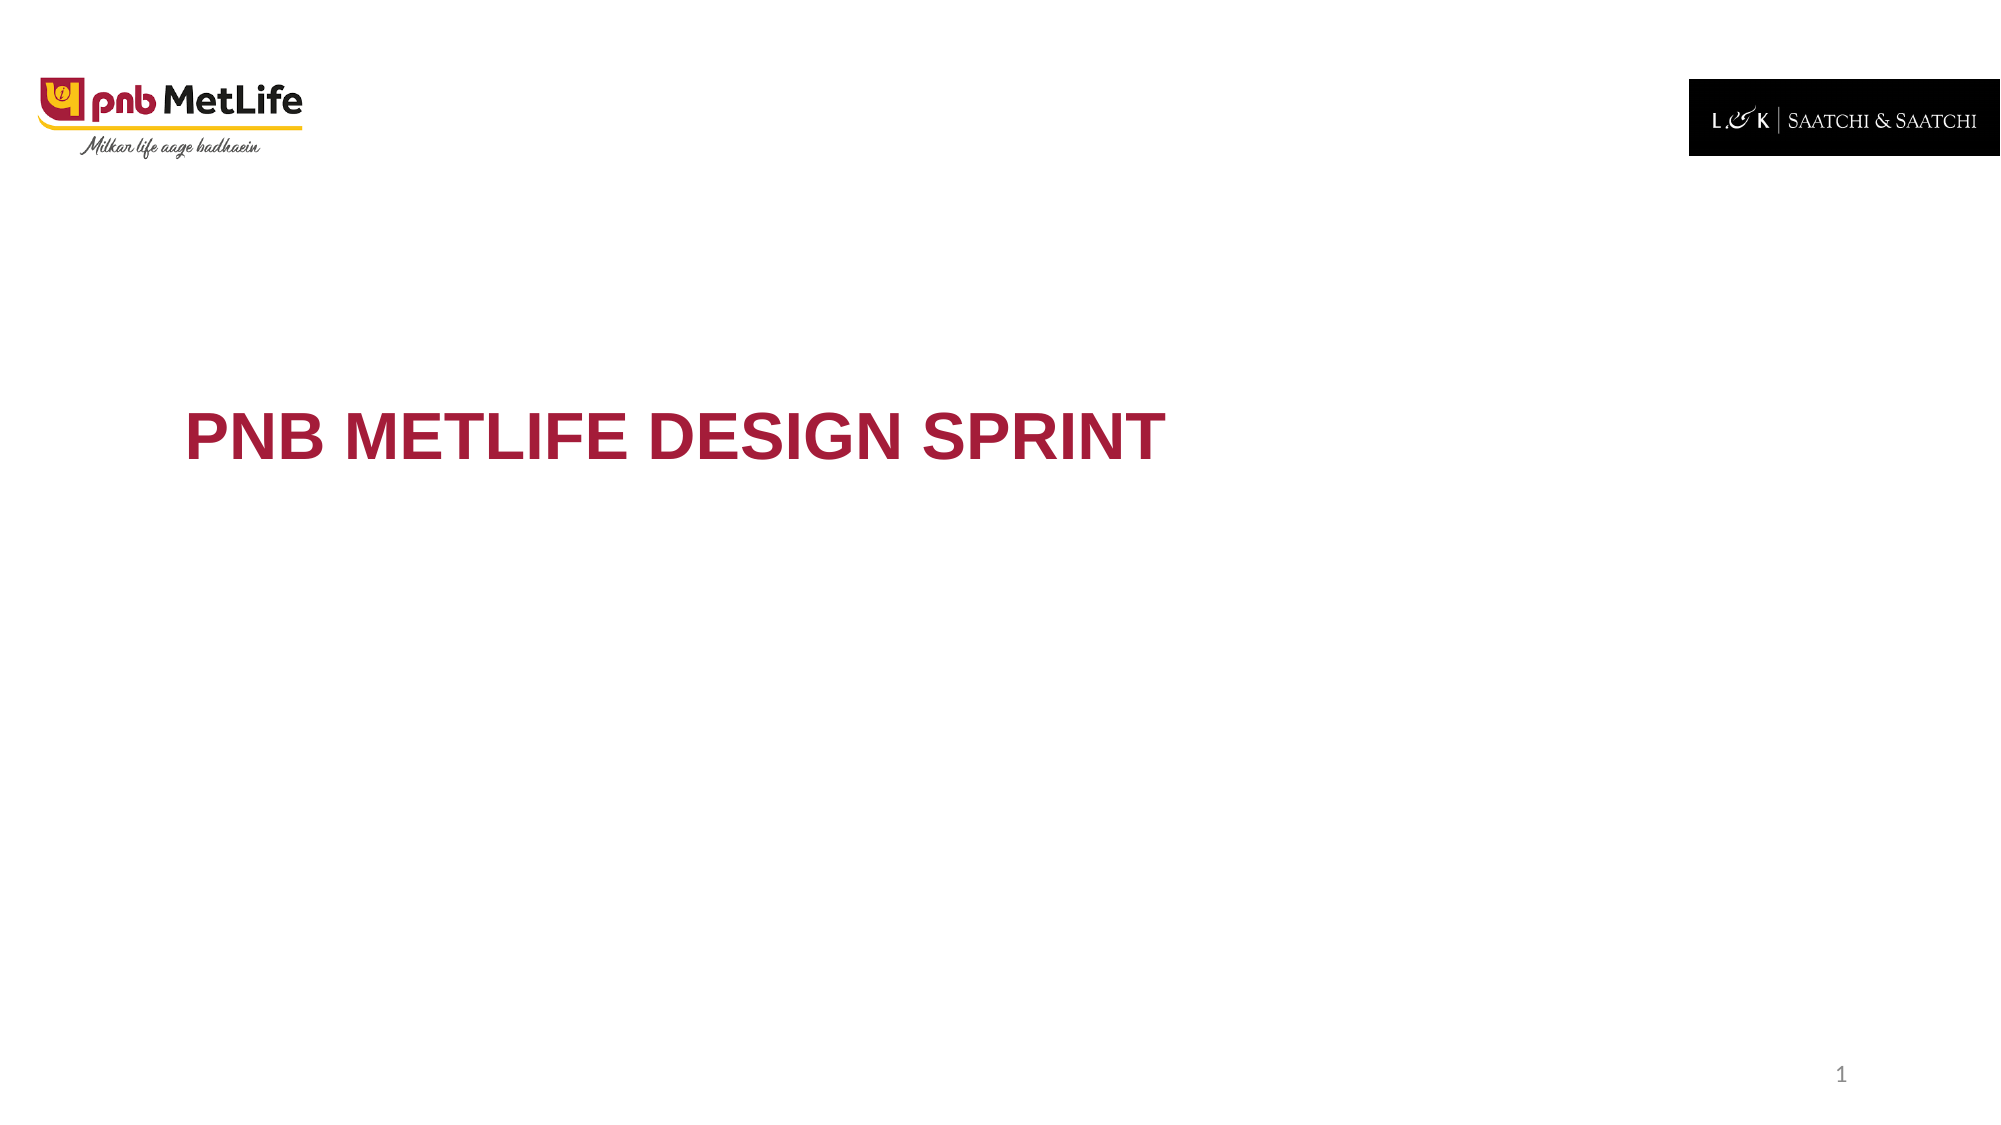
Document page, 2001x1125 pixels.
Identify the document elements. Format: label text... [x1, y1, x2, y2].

slide_number 1 [1412, 1042, 1863, 1103]
picture [1689, 79, 2000, 156]
text_box PNB METLIFE DESIGN SPRINT [169, 385, 1831, 481]
picture [33, 76, 306, 160]
